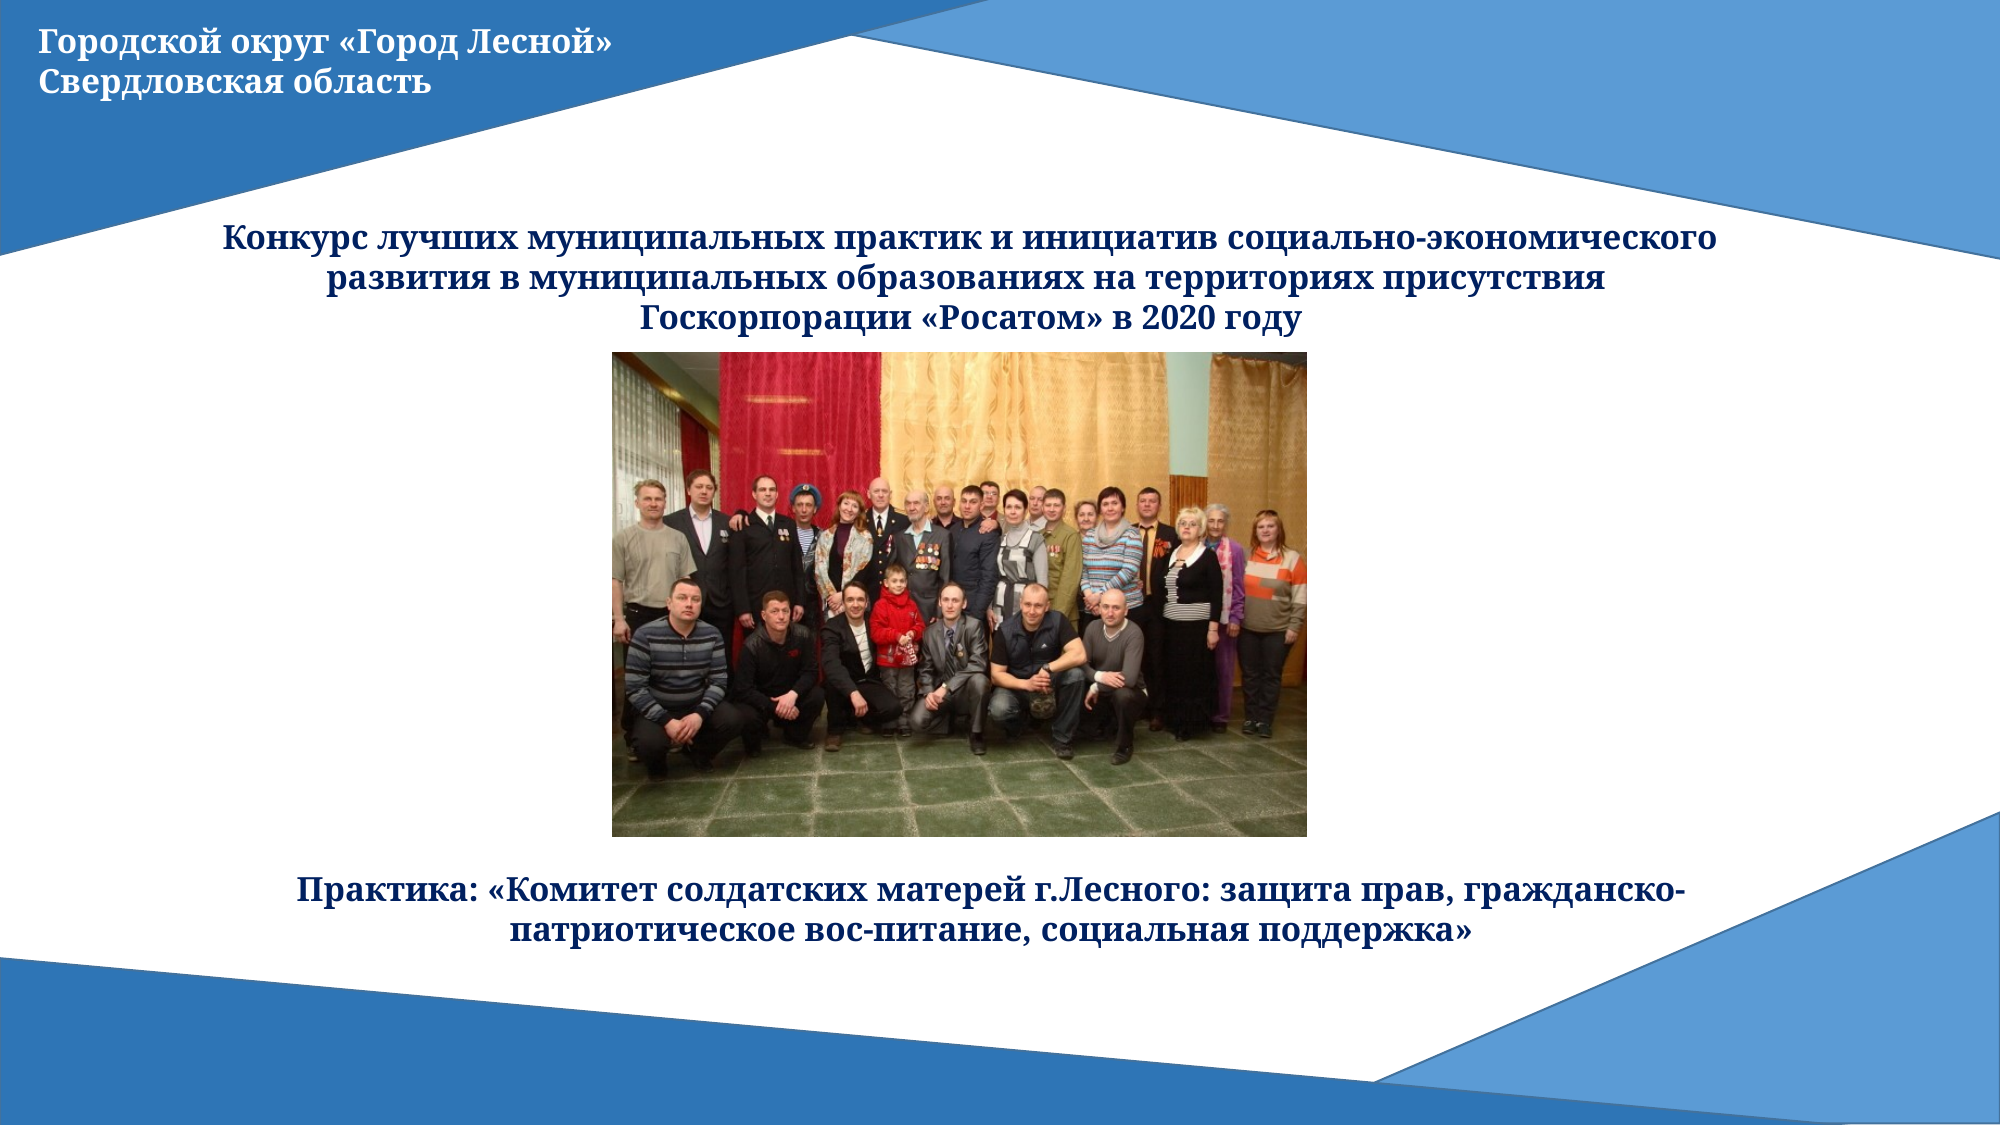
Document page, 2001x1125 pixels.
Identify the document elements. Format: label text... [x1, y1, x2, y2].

picture [612, 352, 1307, 837]
text_box Практика: «Комитет солдатских матерей г.Лесного: защита прав, гражданско-патриотическое вос-питание, социальная поддержка» [199, 860, 1785, 956]
text_box [0, 0, 989, 256]
text_box [853, 0, 2000, 260]
text_box [1375, 811, 2000, 1125]
text_box Городской округ «Город Лесной» Свердловская область [23, 12, 656, 108]
text_box [0, 957, 1851, 1125]
text_box Конкурс лучших муниципальных практик и инициатив социально-экономического развития в муниципальных образованиях на территориях присутствия Госкорпорации «Росатом» в 2020 году [158, 209, 1785, 344]
